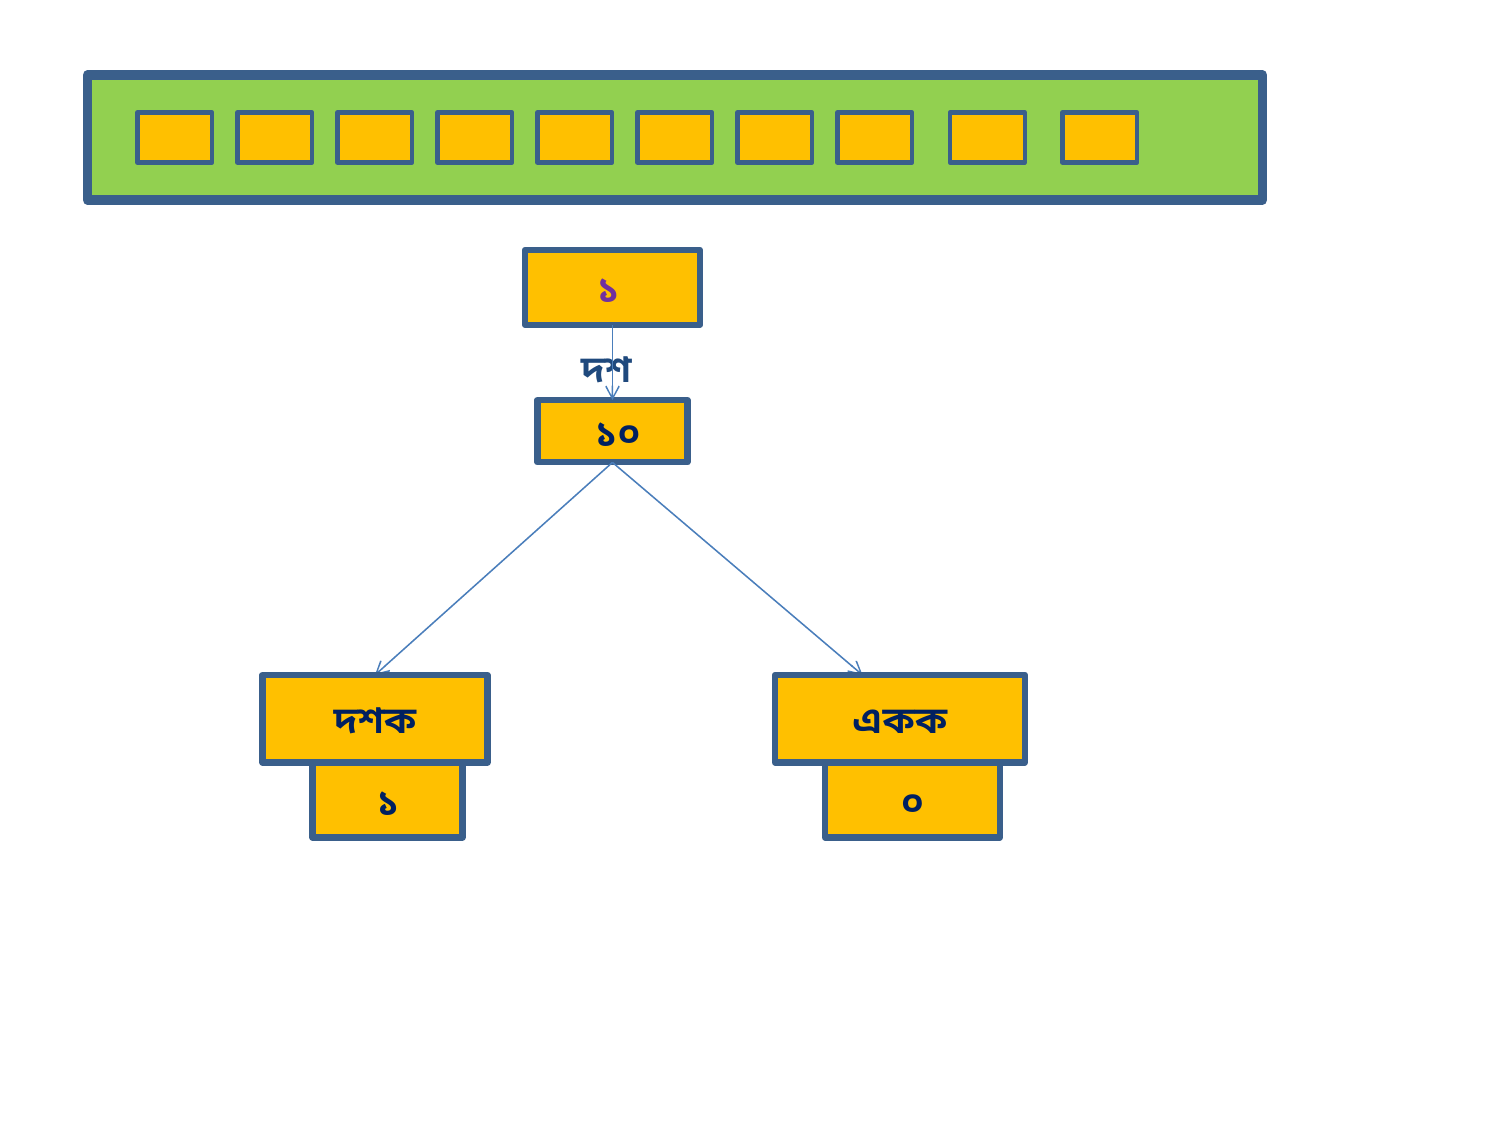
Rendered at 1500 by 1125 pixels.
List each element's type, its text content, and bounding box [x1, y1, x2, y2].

text_box দশ [613, 337, 688, 398]
text_box ১০ [535, 398, 689, 464]
text_box দশ [524, 337, 612, 398]
text_box [435, 110, 514, 165]
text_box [630, 443, 844, 694]
text_box [635, 110, 714, 165]
text_box ১ [523, 248, 702, 327]
text_box [85, 73, 1265, 202]
text_box দশক [260, 673, 489, 764]
text_box [735, 110, 814, 165]
text_box একক [773, 673, 1027, 764]
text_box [387, 449, 601, 688]
text_box ১ [310, 760, 464, 839]
text_box [135, 110, 214, 165]
text_box [235, 110, 314, 165]
text_box ০ [823, 760, 1002, 839]
text_box [1060, 110, 1139, 165]
text_box [948, 110, 1027, 165]
text_box [835, 110, 914, 165]
text_box [335, 110, 414, 165]
text_box [535, 110, 614, 165]
